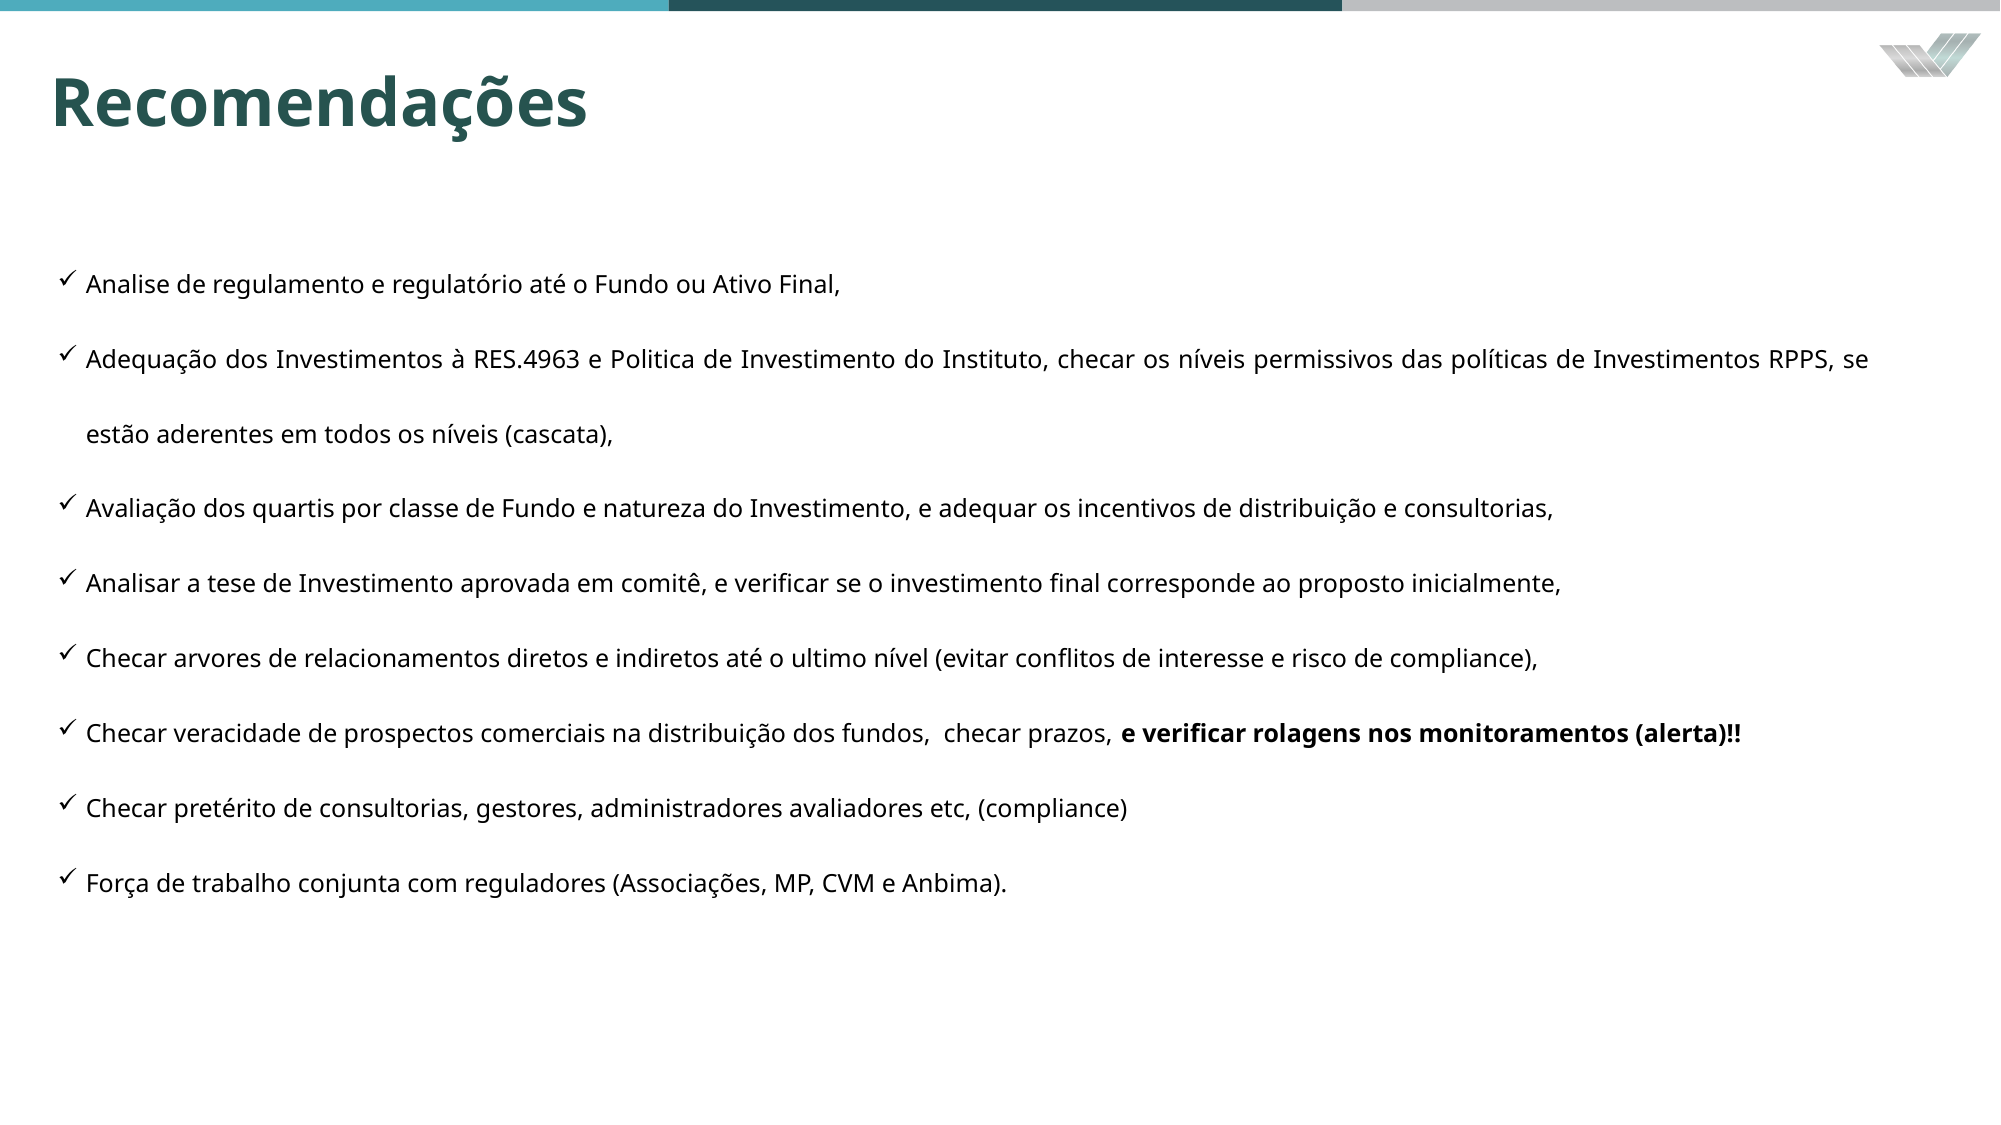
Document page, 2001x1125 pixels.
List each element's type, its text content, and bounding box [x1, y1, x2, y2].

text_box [0, 0, 2000, 12]
text_box Analise de regulamento e regulatório até o Fundo ou Ativo Final, Adequação dos Investimentos à RES.4963 e Politica de Investimento do Instituto, checar os níveis permissivos das políticas de Investimentos RPPS, se estão aderentes em todos os níveis (cascata), Avaliação dos quartis por classe de Fundo e natureza do Investimento, e adequar os incentivos de distribuição e consultorias, Analisar a tese de Investimento aprovada em comitê, e verificar se o investimento final corresponde ao proposto inicialmente, Checar arvores de relacionamentos diretos e indiretos até o ultimo nível (evitar conflitos de interesse e risco de compliance), Checar veracidade de prospectos comerciais na distribuição dos fundos, checar prazos, e verificar rolagens nos monitoramentos (alerta)!! Checar pretérito de consultorias, gestores, administradores avaliadores etc, (compliance) Força de trabalho conjunta com reguladores (Associações, MP, CVM e Anbima). [42, 216, 1888, 905]
text_box [1862, 28, 1989, 79]
text_box Recomendações [27, 57, 1981, 150]
